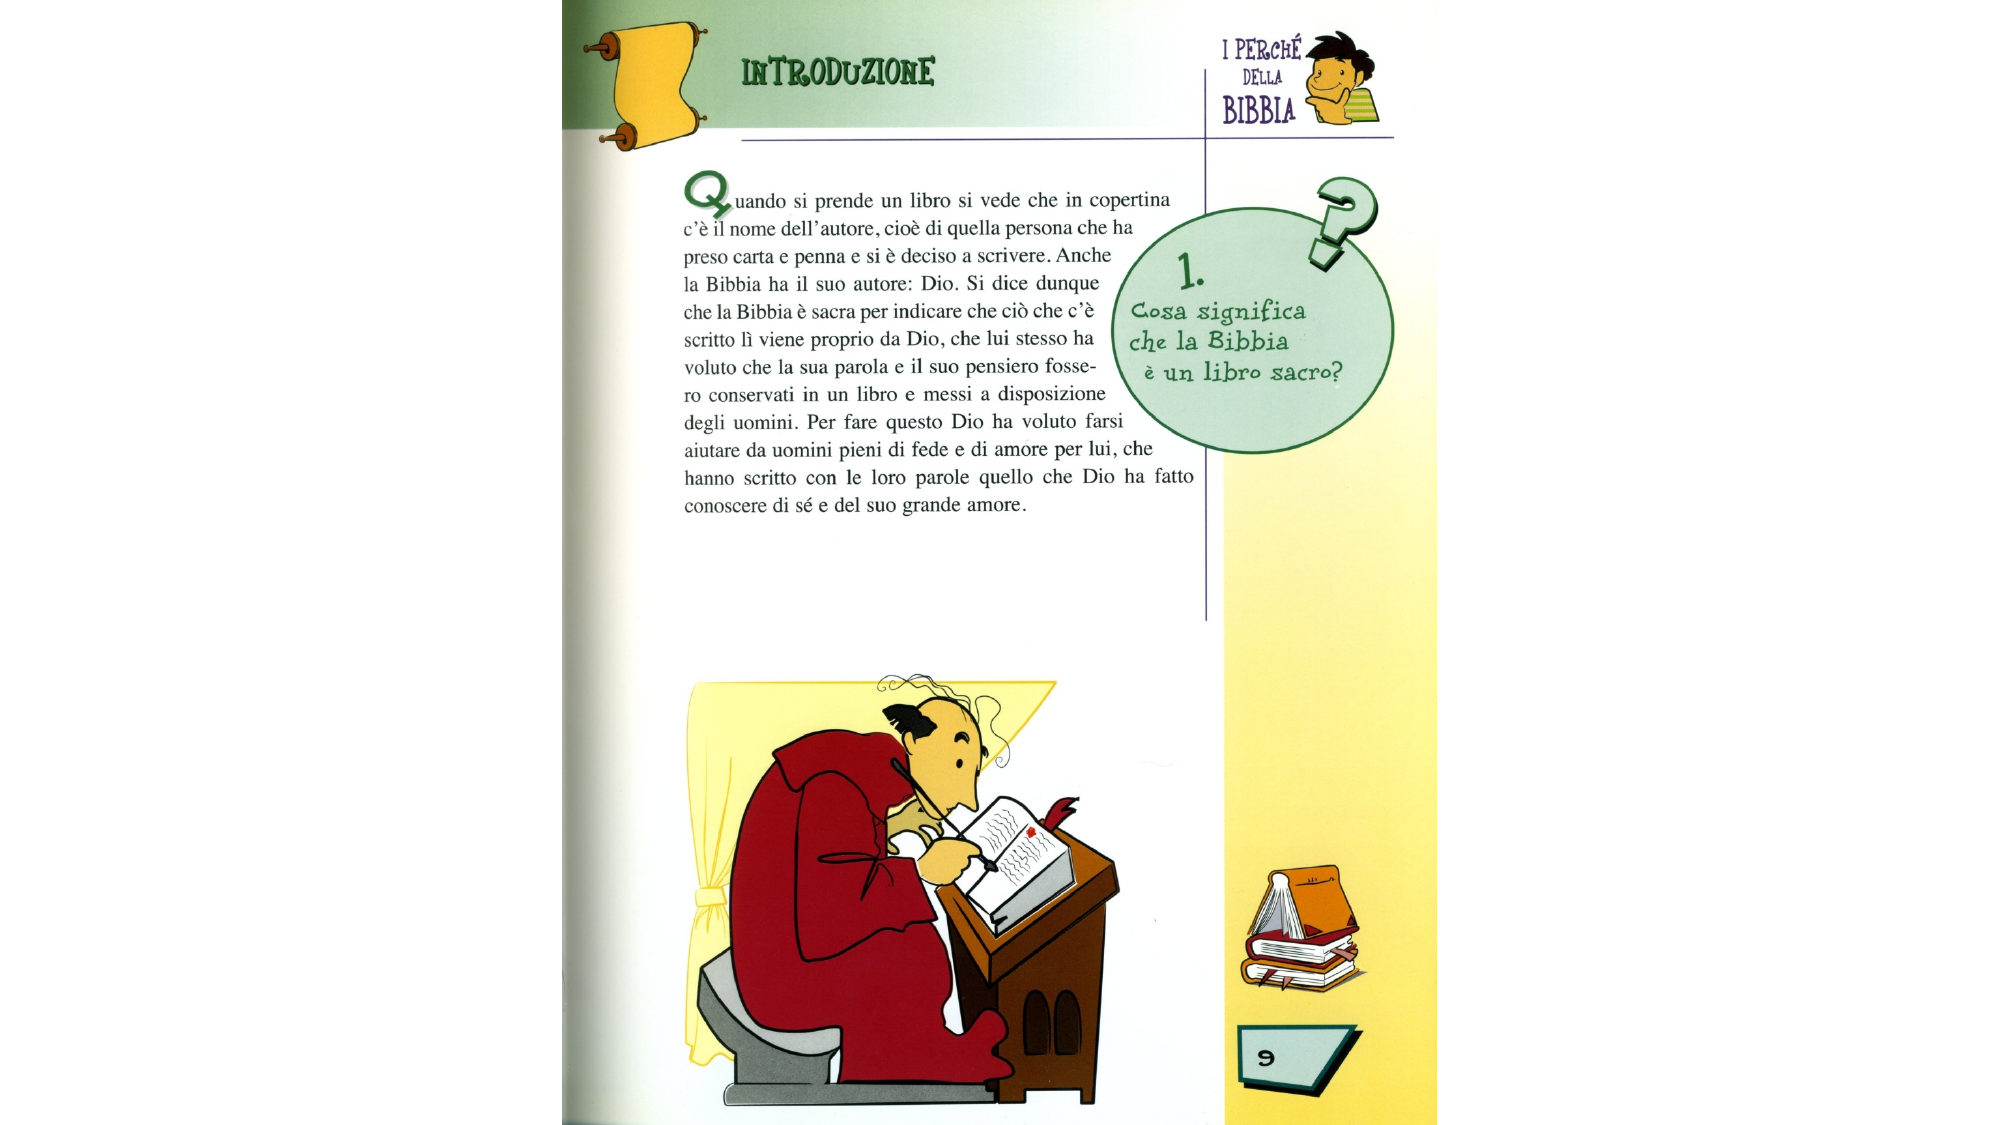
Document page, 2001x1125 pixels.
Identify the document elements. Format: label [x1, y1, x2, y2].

picture [562, 0, 1437, 1125]
